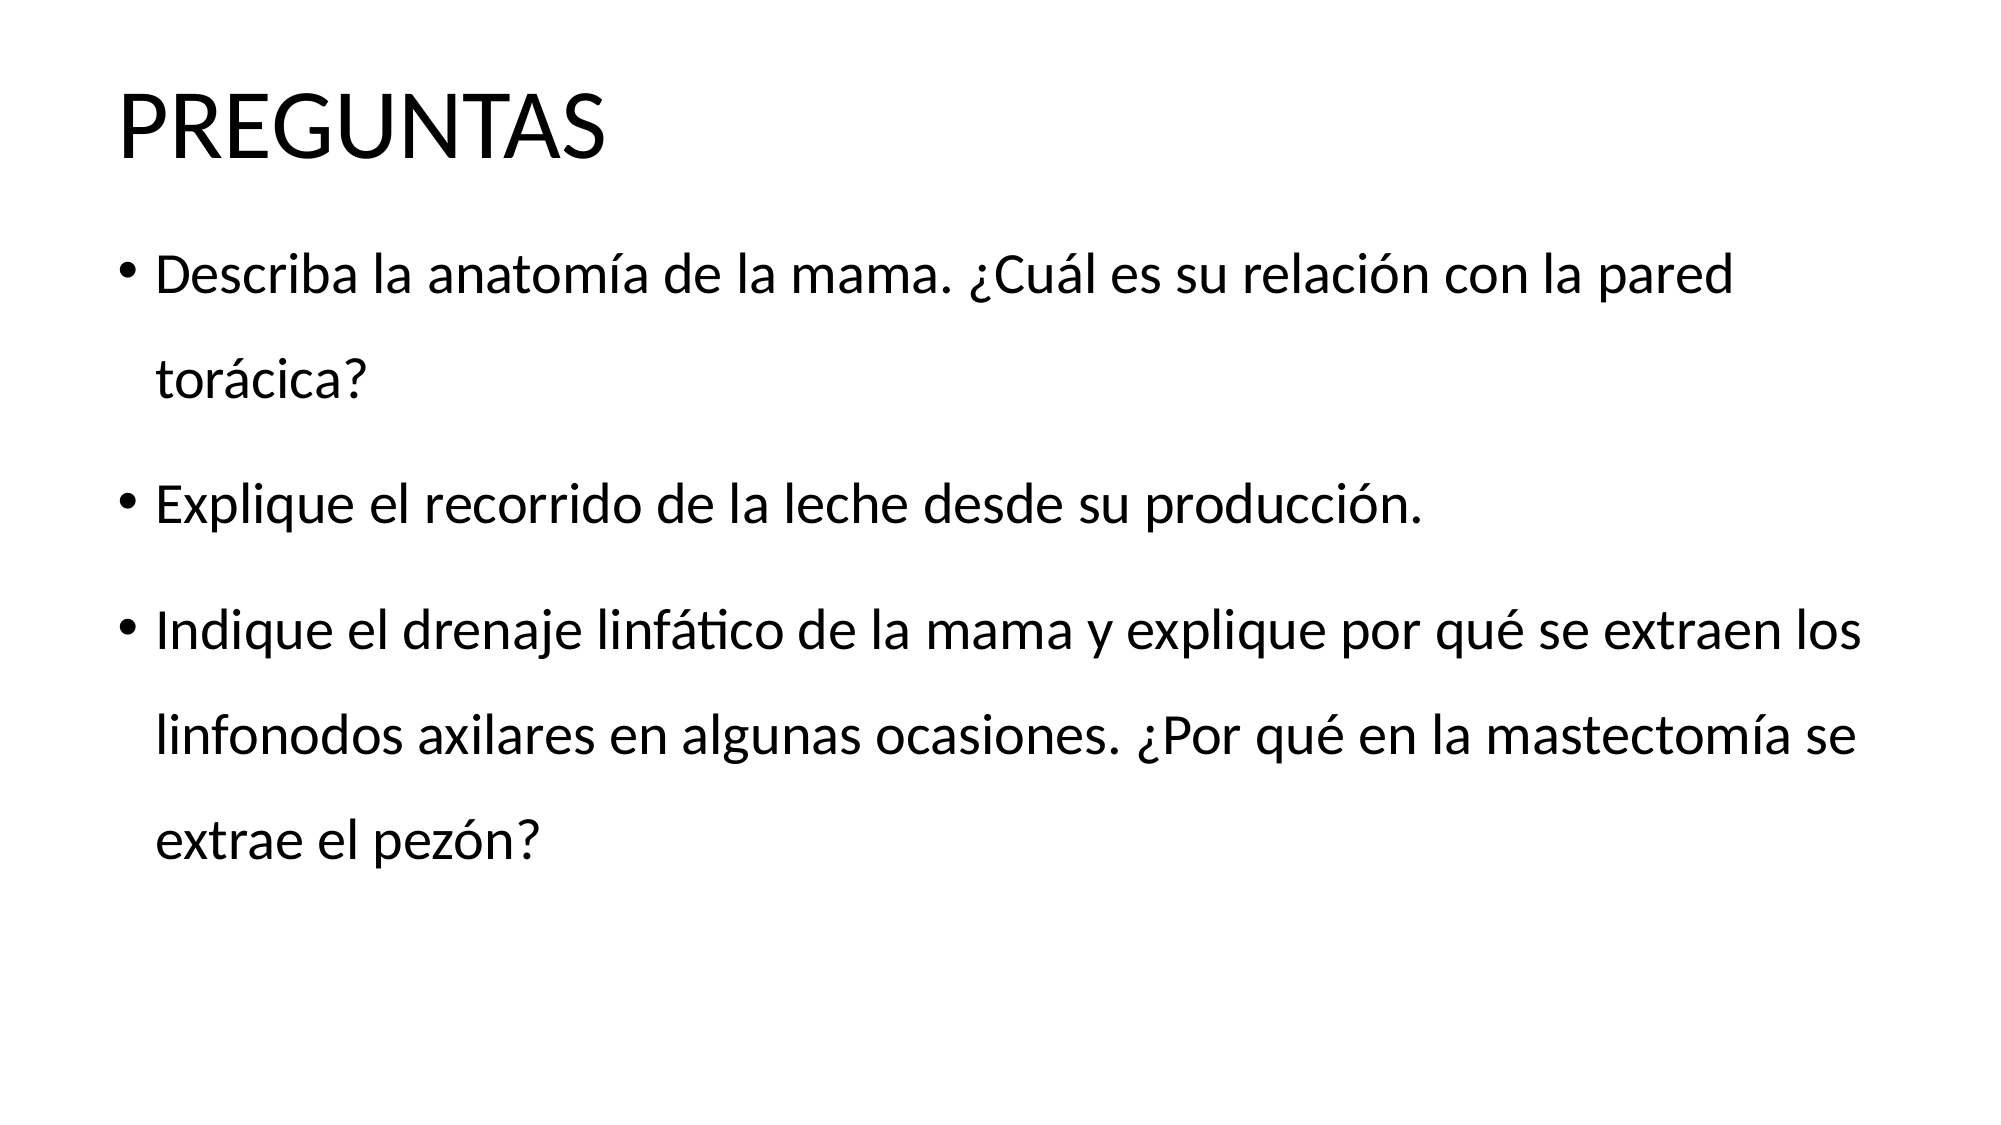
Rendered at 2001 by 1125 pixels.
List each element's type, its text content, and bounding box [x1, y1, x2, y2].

title PREGUNTAS [102, 59, 1828, 192]
list Describa la anatomía de la mama. ¿Cuál es su relación con la pared torácica? Explique el recorrido de la leche desde su producción. Indique el drenaje linfático de la mama y explique por qué se extraen los linfonodos axilares en algunas ocasiones. ¿Por qué en la mastectomía se extrae el pezón? [102, 192, 1933, 991]
